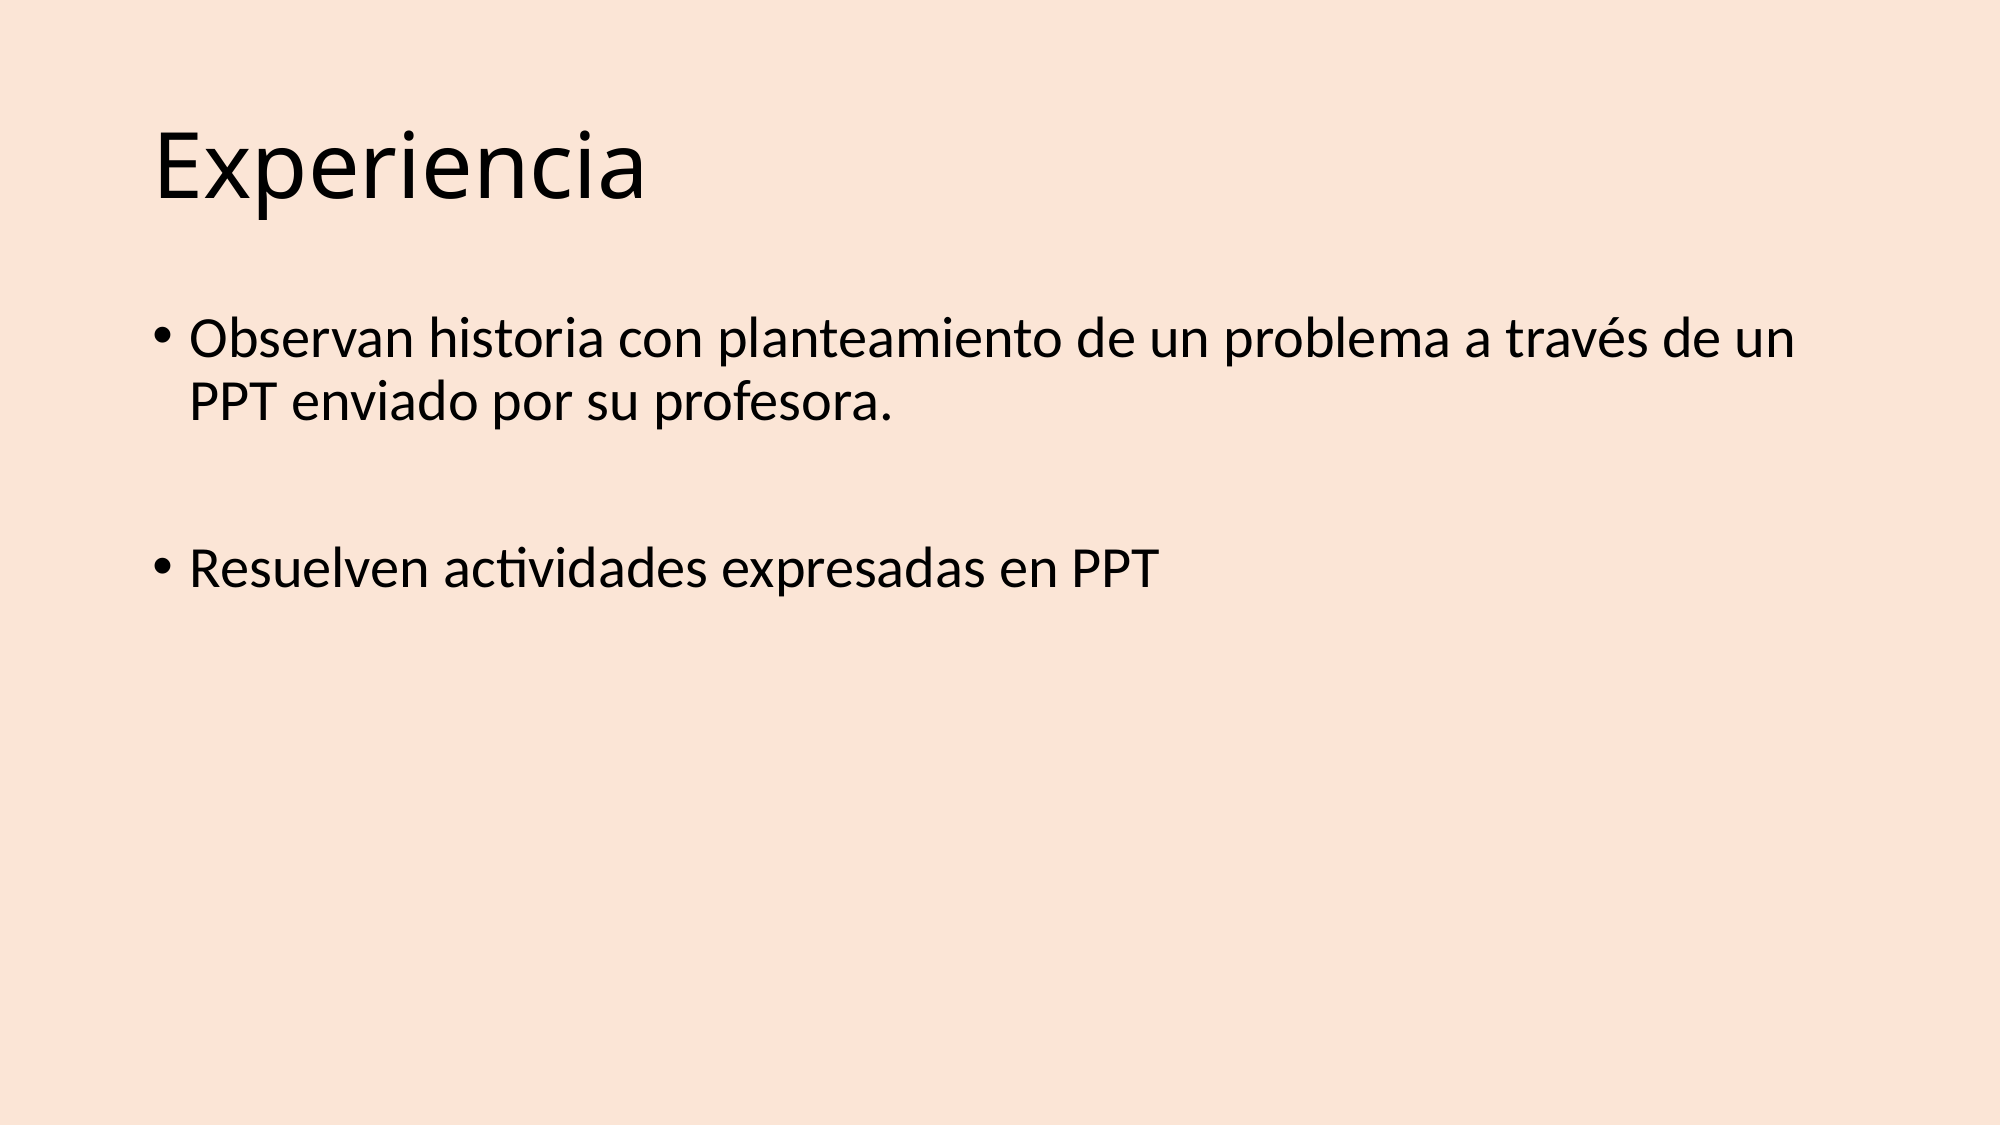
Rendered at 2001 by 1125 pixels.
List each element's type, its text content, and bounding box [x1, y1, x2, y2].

title Experiencia [137, 59, 1863, 278]
list Observan historia con planteamiento de un problema a través de un PPT enviado por su profesora. Resuelven actividades expresadas en PPT [137, 299, 1863, 765]
